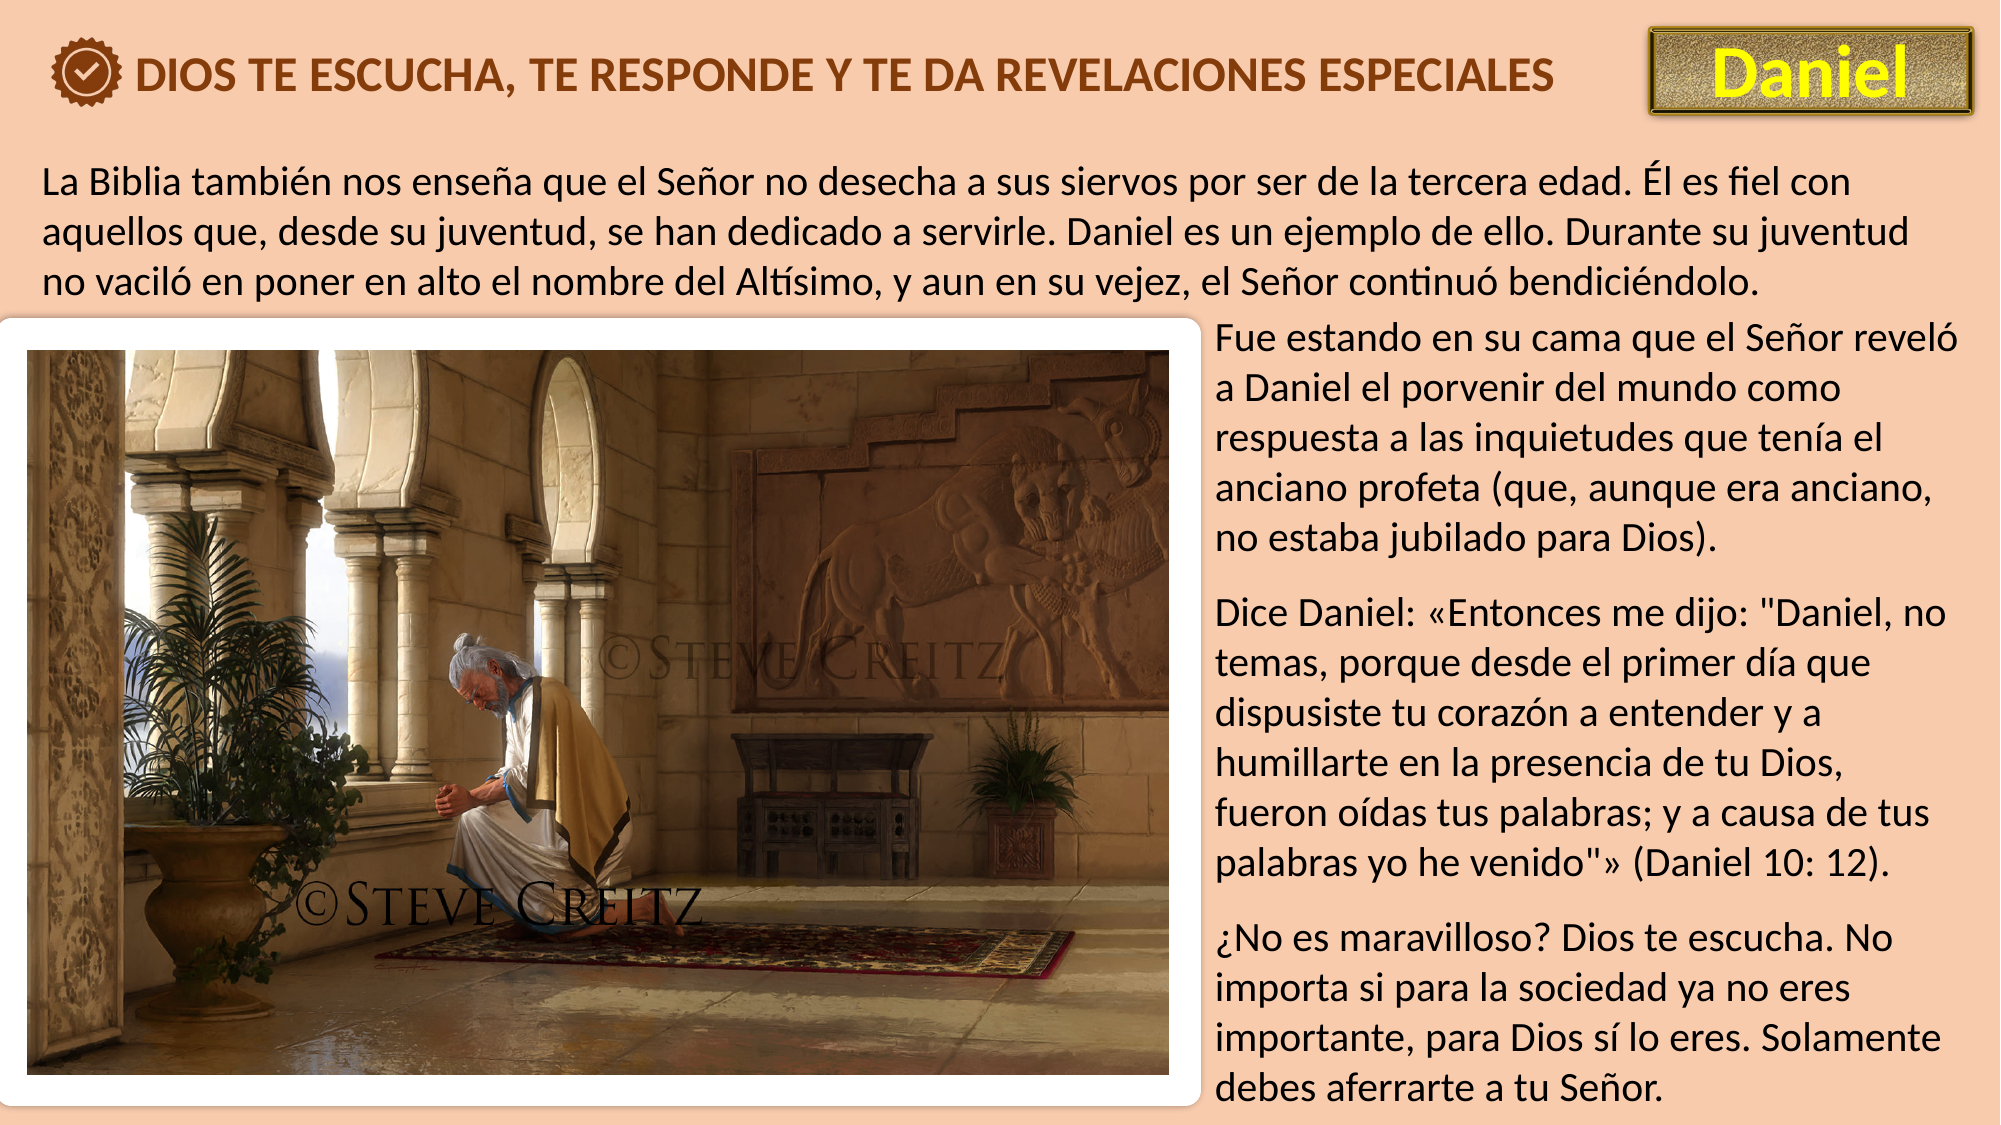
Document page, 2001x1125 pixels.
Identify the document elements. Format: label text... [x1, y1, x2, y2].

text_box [1640, 14, 1982, 125]
picture [27, 349, 1170, 1075]
text_box La Biblia también nos enseña que el Señor no desecha a sus siervos por ser de la tercera edad. Él es fiel con aquellos que, desde su juventud, se han dedicado a servirle. Daniel es un ejemplo de ello. Durante su juventud no vaciló en poner en alto el nombre del Altísimo, y aun en su vejez, el Señor continuó bendiciéndolo. [27, 146, 1962, 312]
text_box DIOS TE ESCUCHA, TE RESPONDE Y TE DA REVELACIONES ESPECIALES [132, 34, 1592, 109]
picture [41, 27, 132, 117]
text_box Fue estando en su cama que el Señor reveló a Daniel el porvenir del mundo como respuesta a las inquietudes que tenía el anciano profeta (que, aunque era anciano, no estaba jubilado para Dios). Dice Daniel: «Entonces me dijo: "Daniel, no temas, porque desde el primer día que dispusiste tu corazón a entender y a humillarte en la presencia de tu Dios, fueron oídas tus palabras; y a causa de tus palabras yo he venido"» (Daniel 10: 12). ¿No es maravilloso? Dios te escucha. No importa si para la sociedad ya no eres importante, para Dios sí lo eres. Solamente debes aferrarte a tu Señor. [1200, 302, 1982, 1118]
